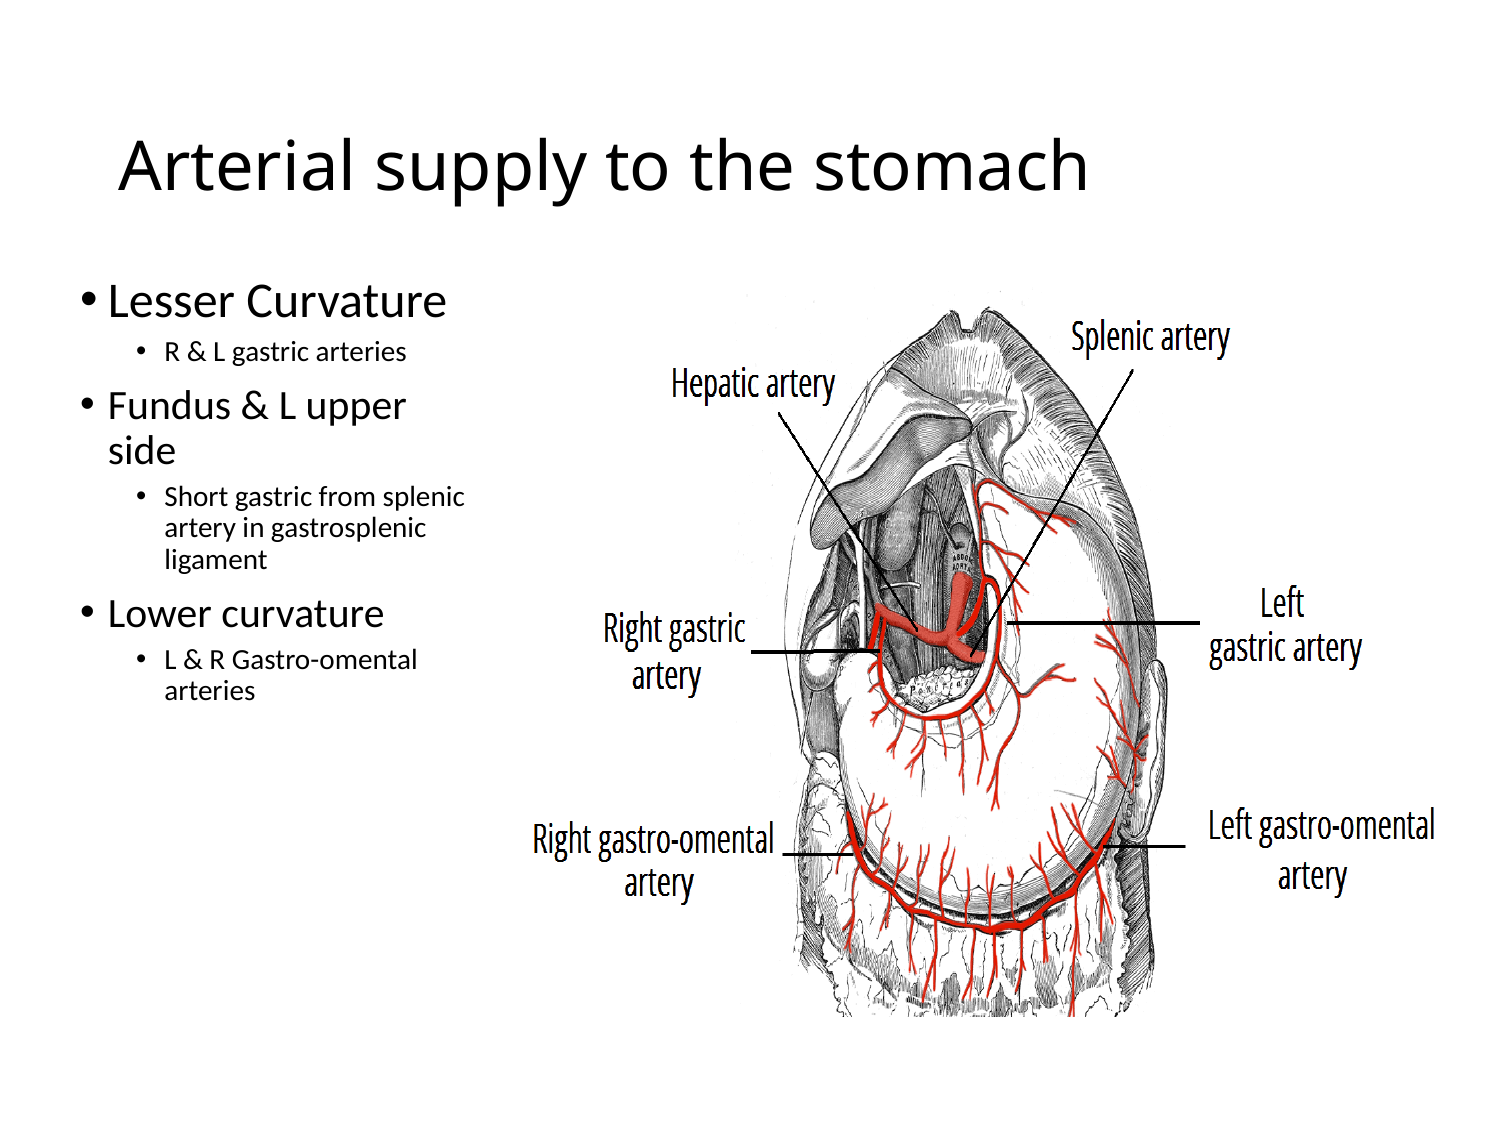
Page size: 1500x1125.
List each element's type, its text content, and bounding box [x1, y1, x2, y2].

picture [525, 267, 1444, 1017]
title Arterial supply to the stomach [103, 59, 1397, 278]
list Lesser Curvature R & L gastric arteries Fundus & L upper side Short gastric from splenic artery in gastrosplenic ligament Lower curvature L & R Gastro-omental arteries [64, 267, 498, 958]
